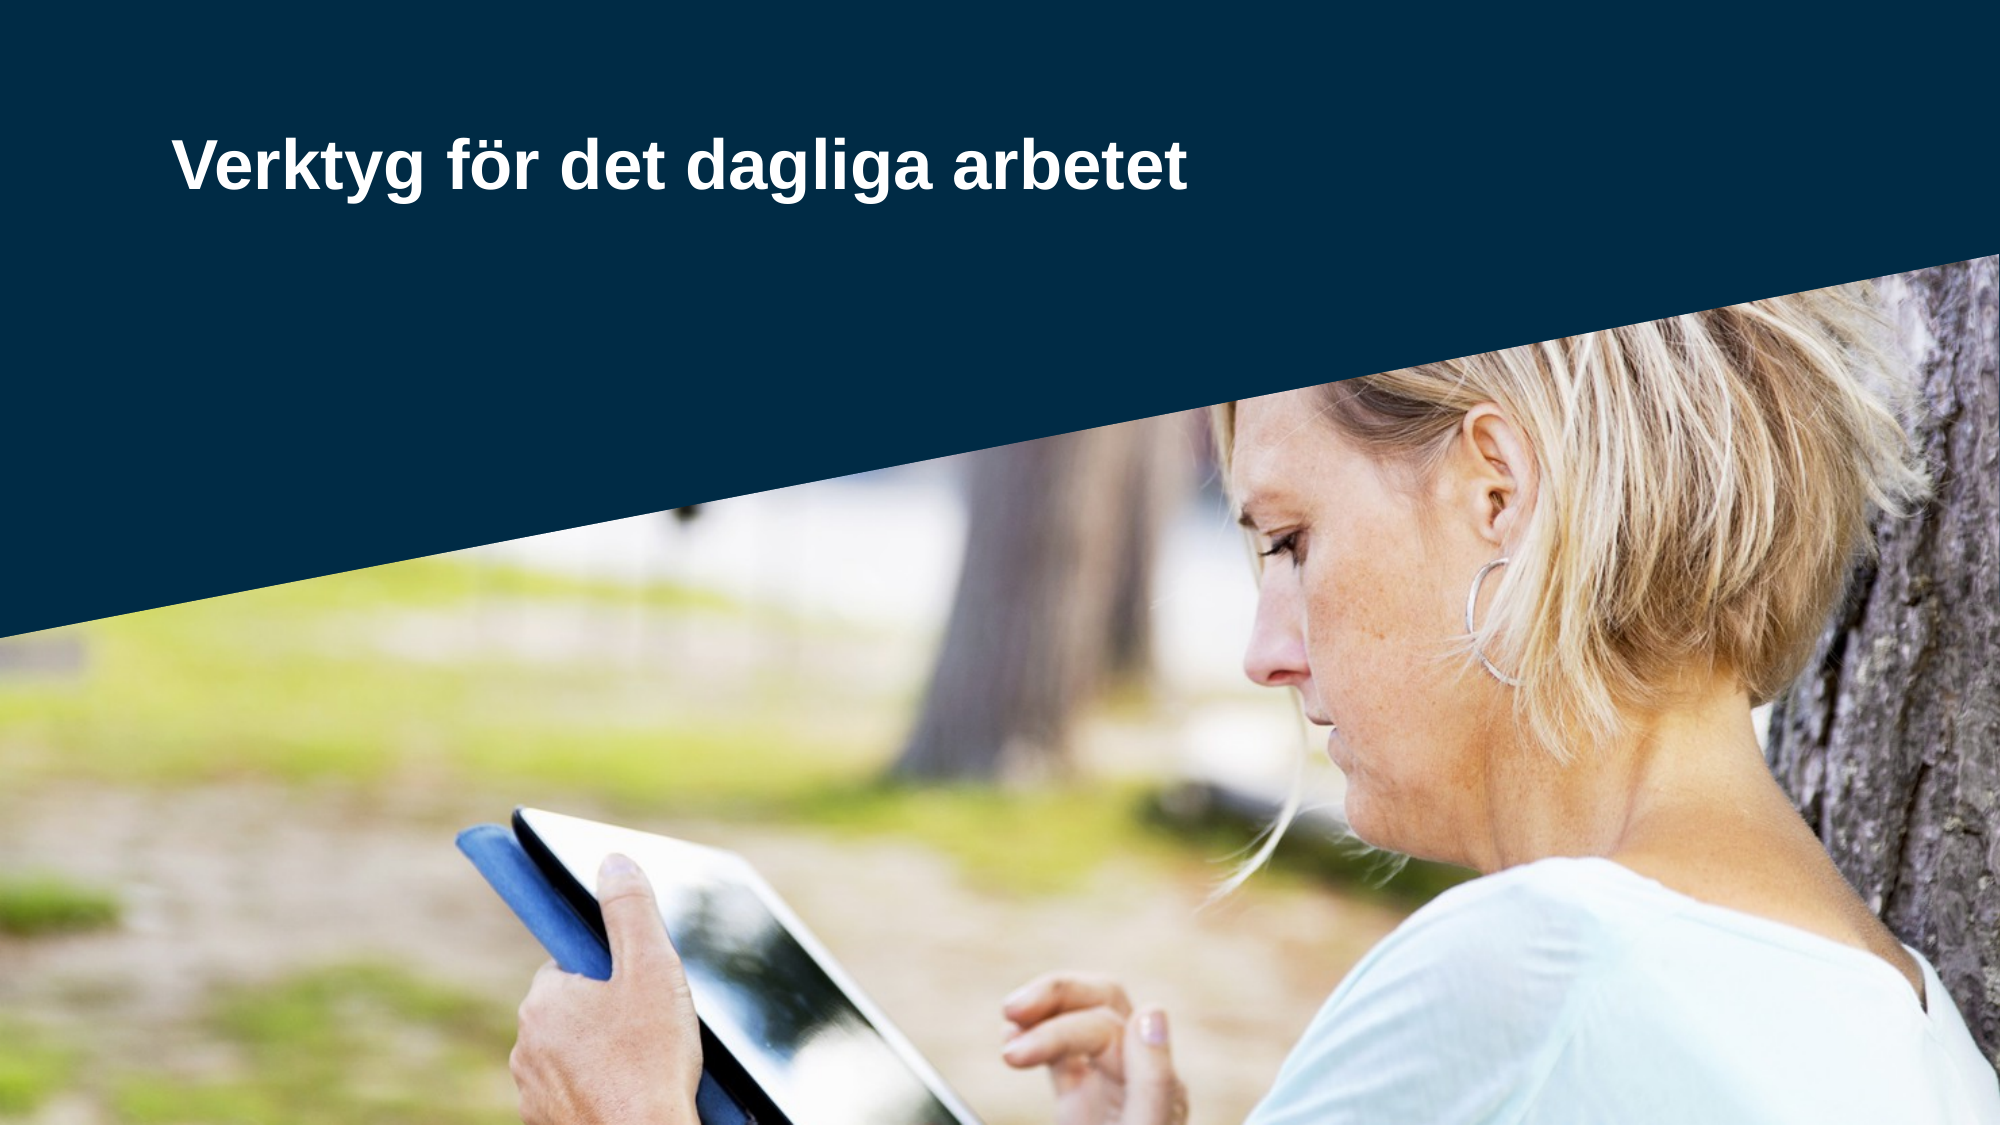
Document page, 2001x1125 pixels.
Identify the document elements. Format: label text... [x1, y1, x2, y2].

picture [0, 253, 2001, 1125]
title Verktyg för det dagliga arbetet [171, 119, 1872, 252]
